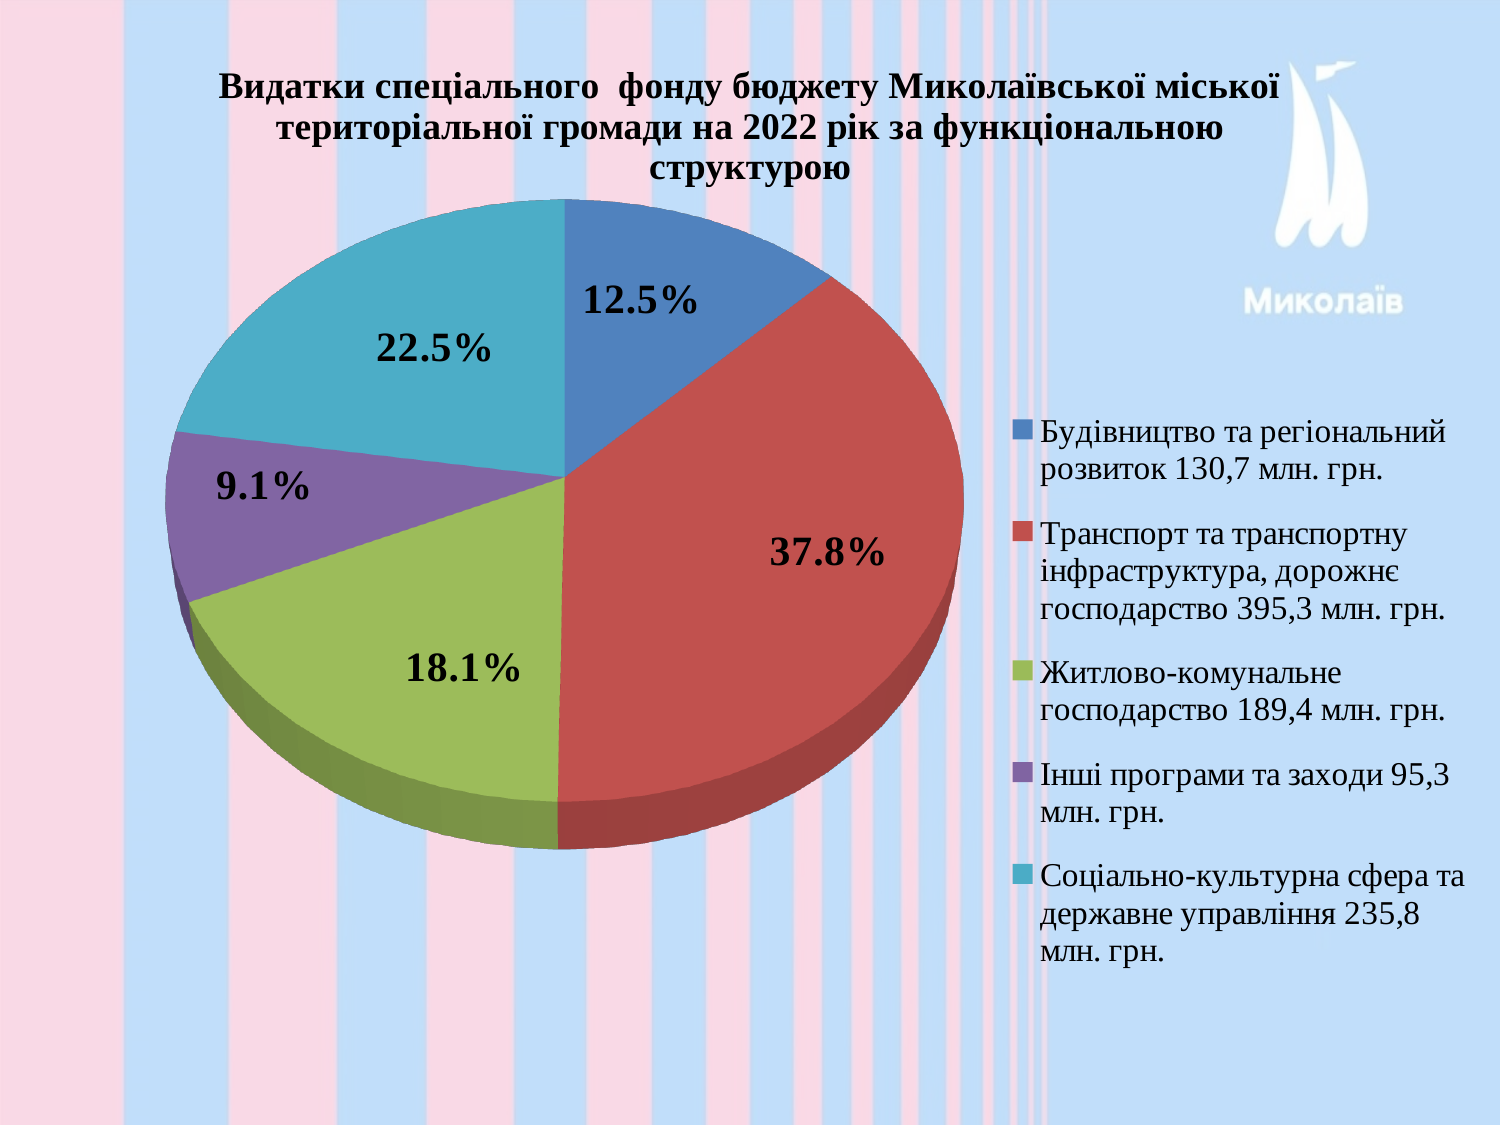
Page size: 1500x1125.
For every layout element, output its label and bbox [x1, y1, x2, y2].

chart [23, 24, 1477, 1125]
